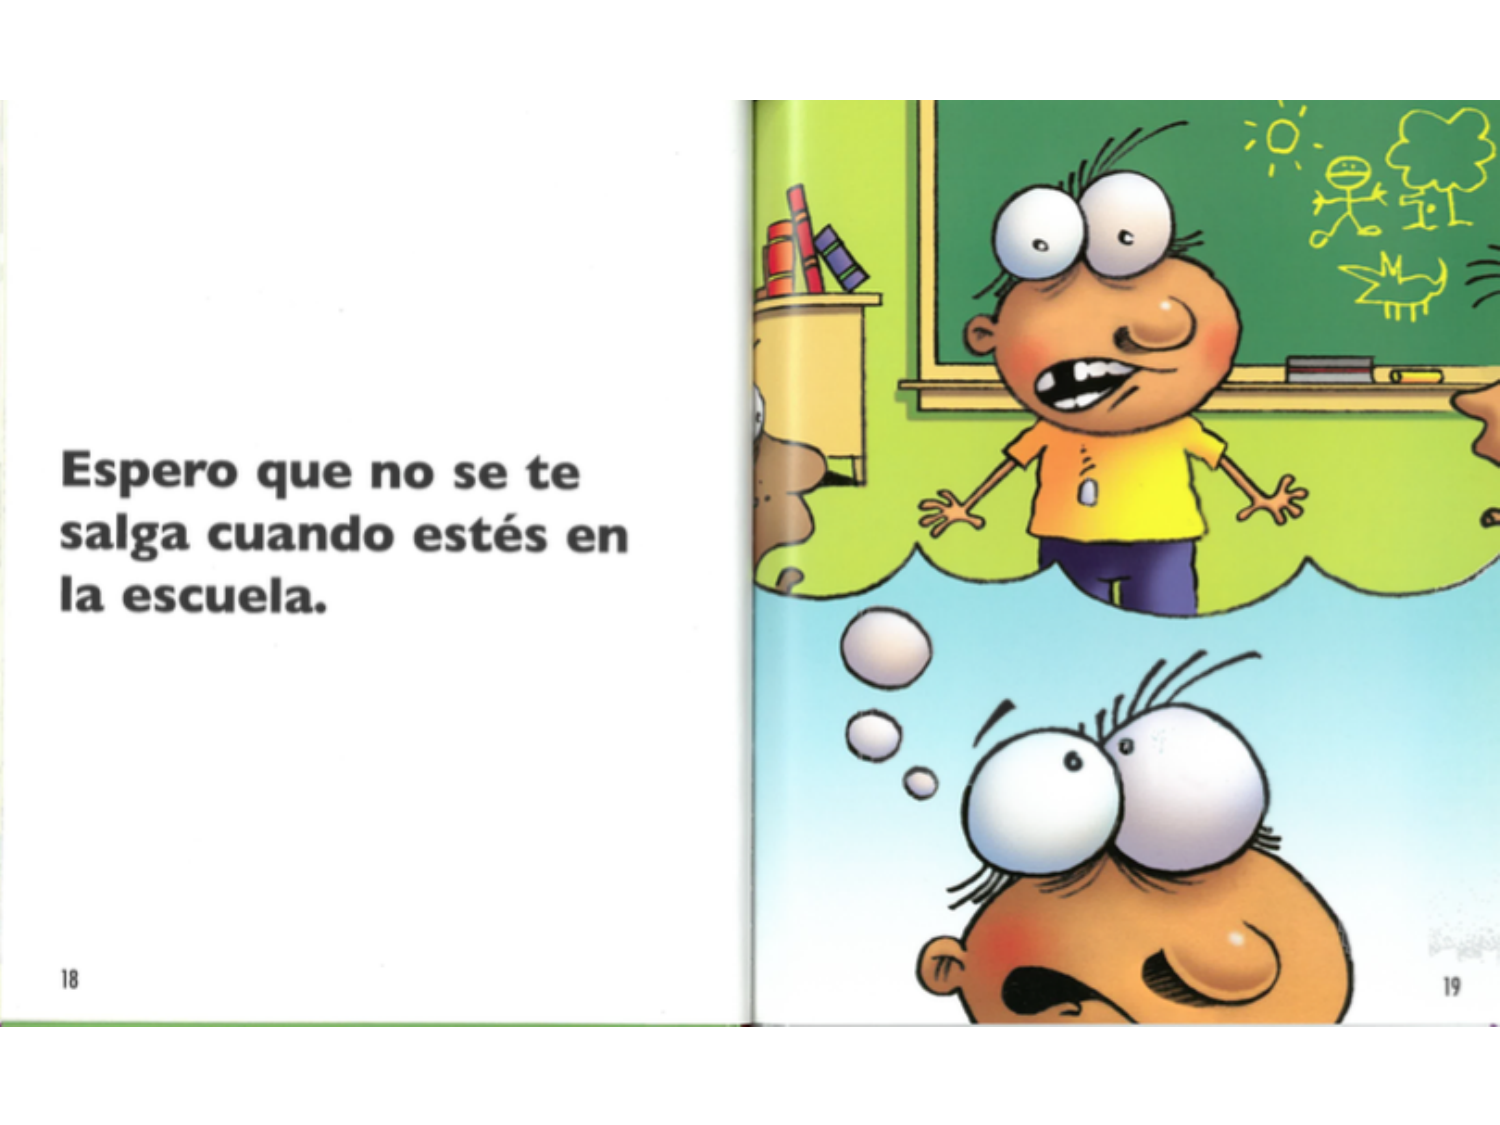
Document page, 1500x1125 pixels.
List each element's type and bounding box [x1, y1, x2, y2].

picture [0, 100, 1500, 1027]
